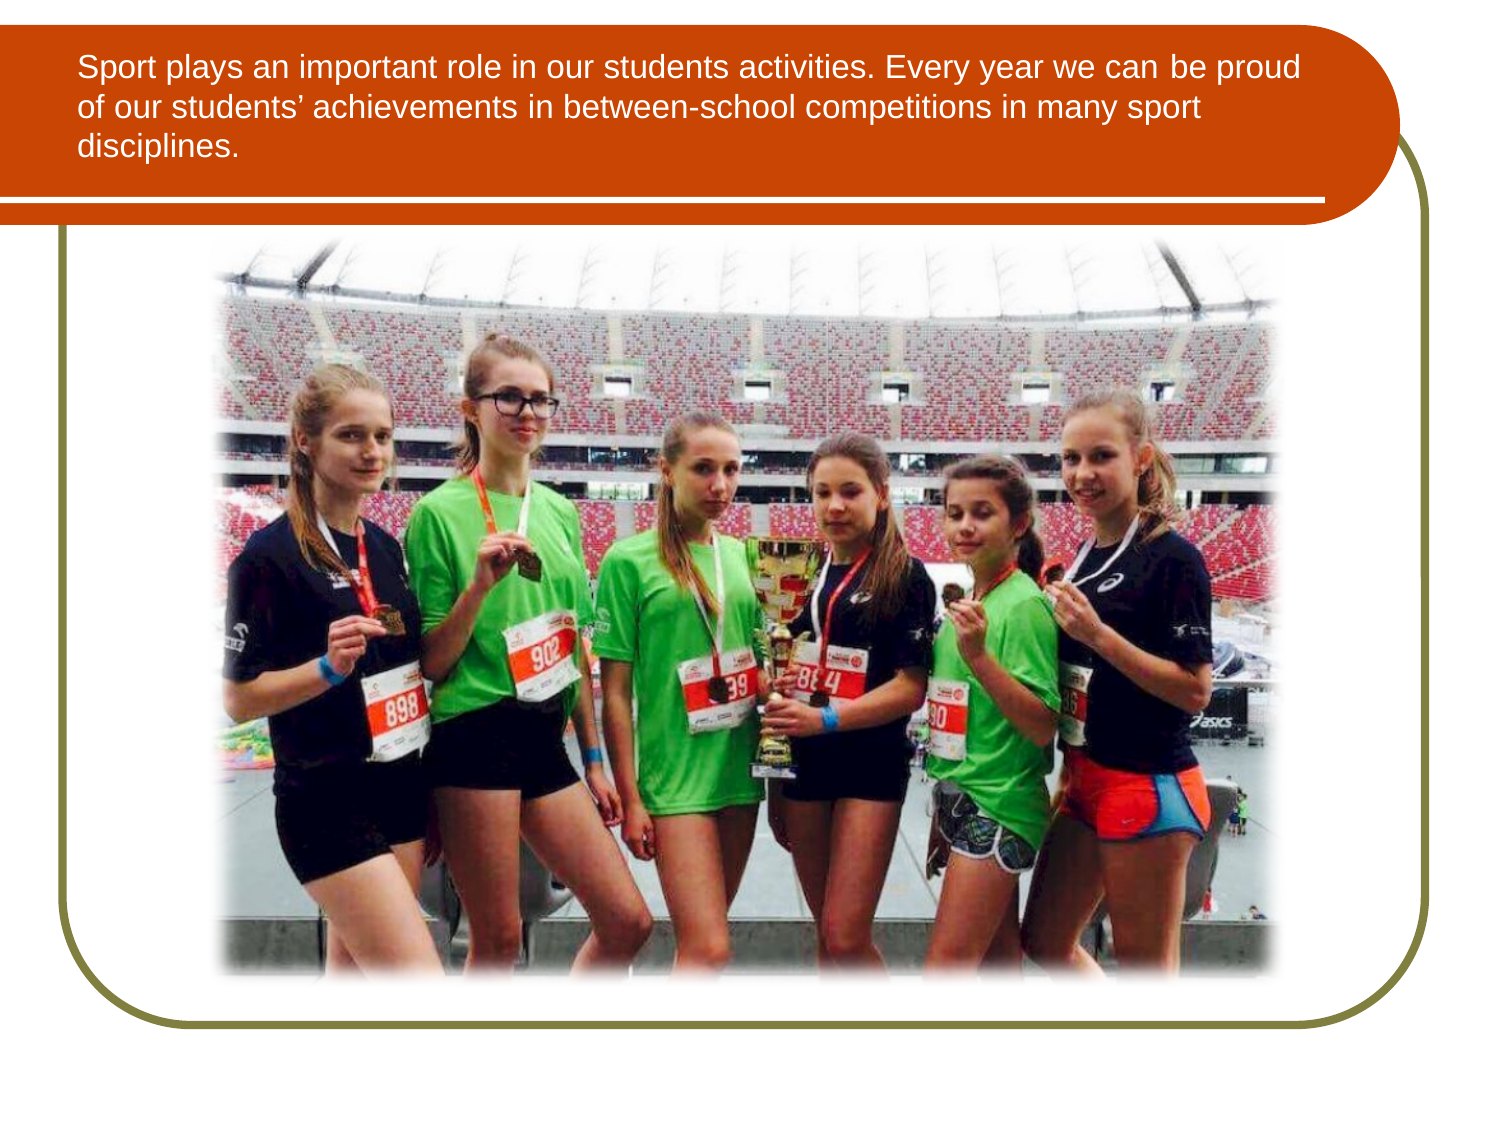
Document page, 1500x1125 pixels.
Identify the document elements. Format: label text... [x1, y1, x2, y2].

text_box Sport plays an important role in our students activities. Every year we can be proud of our students’ achievements in between-school competitions in many sport disciplines. [62, 37, 1338, 172]
picture [208, 234, 1286, 989]
